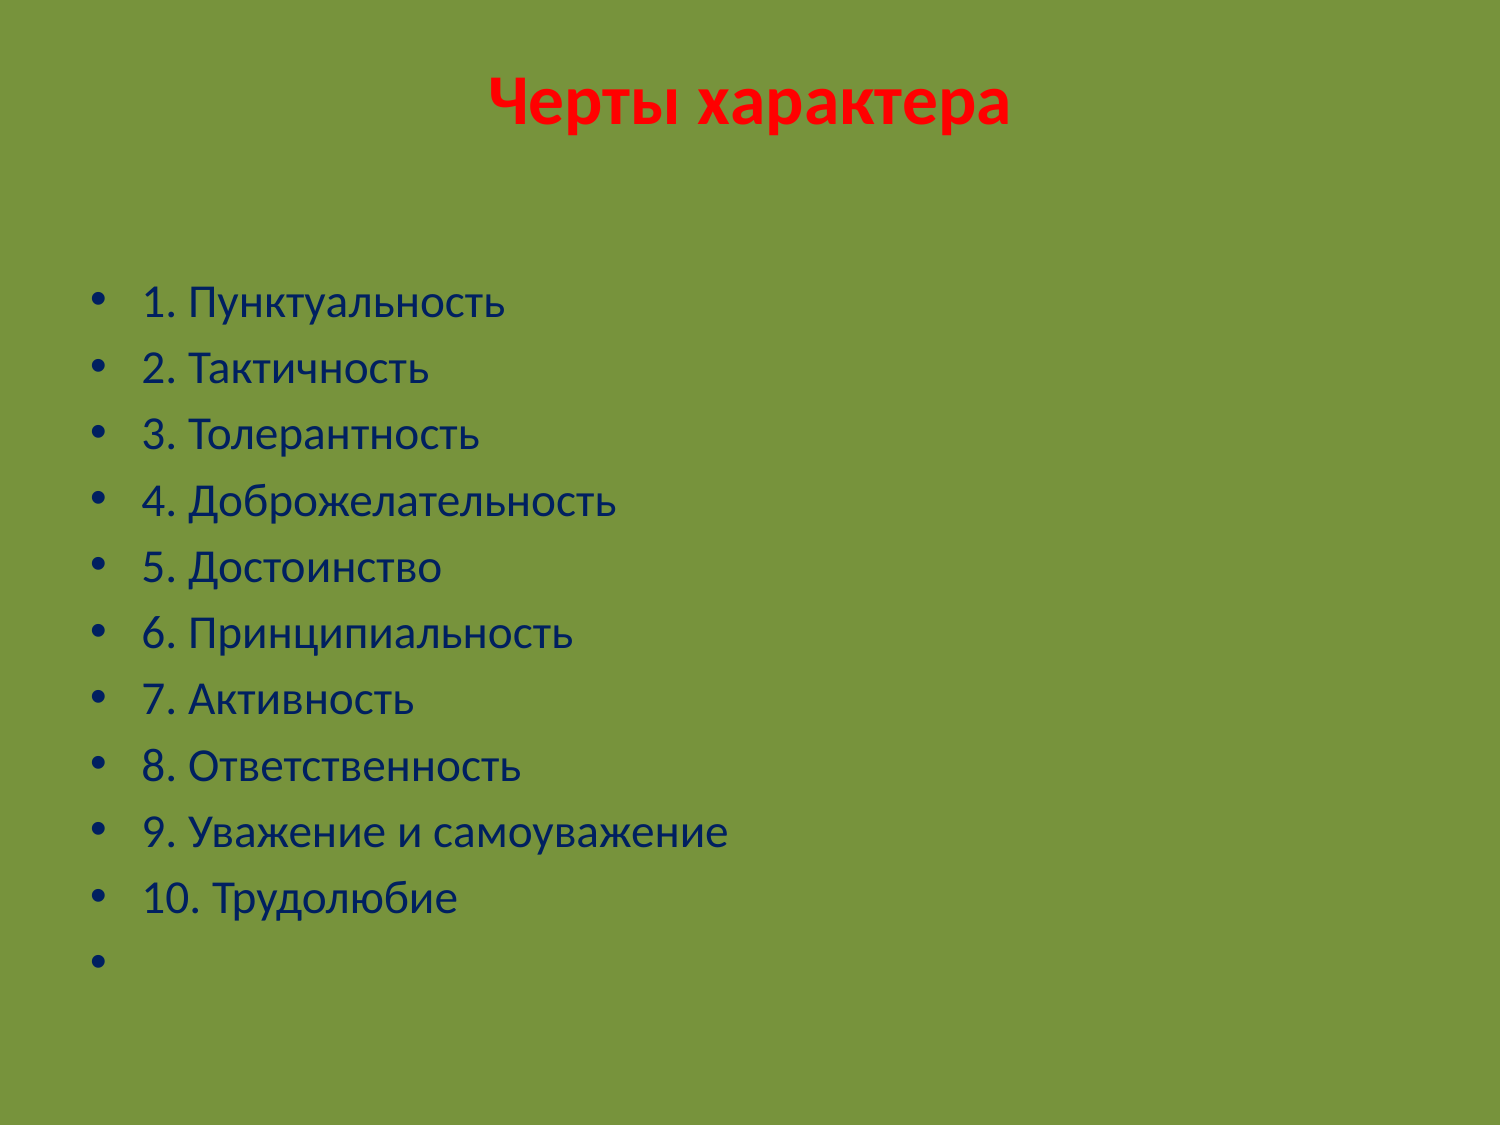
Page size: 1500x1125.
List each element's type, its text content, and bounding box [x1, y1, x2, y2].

list 1. Пунктуальность 2. Тактичность 3. Толерантность 4. Доброжелательность 5. Достоинство 6. Принципиальность 7. Активность 8. Ответственность 9. Уважение и самоуважение 10. Трудолюбие [75, 262, 1425, 1005]
title Черты характера [75, 45, 1425, 233]
